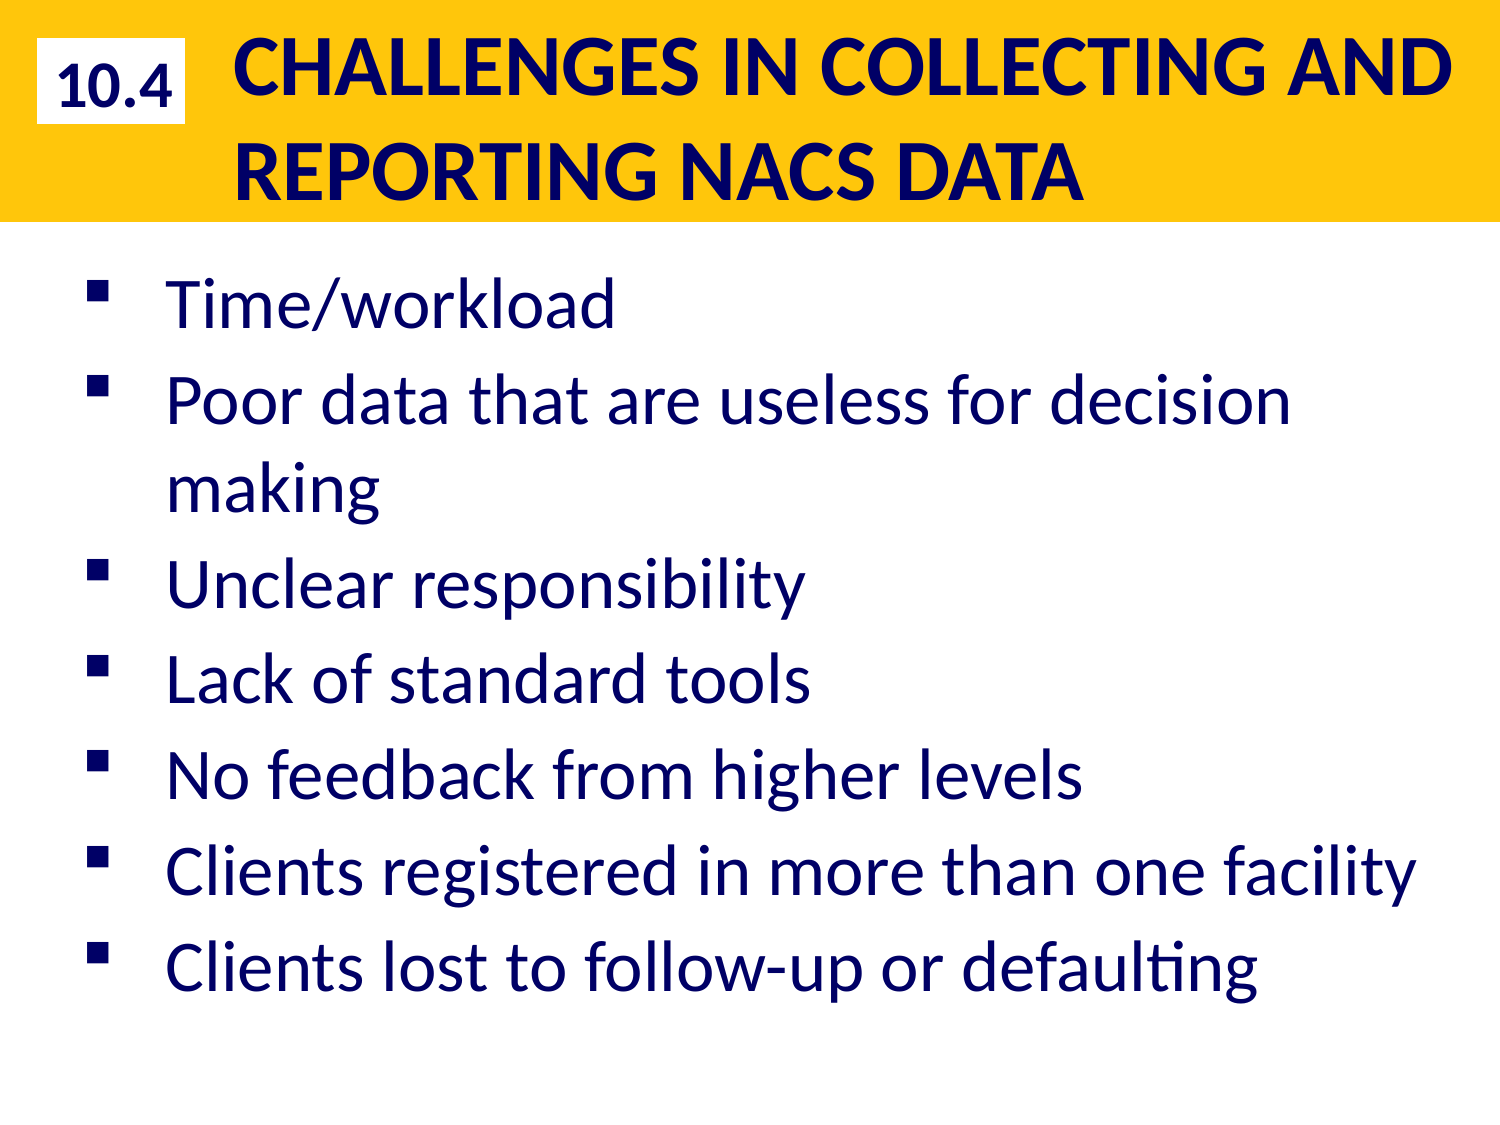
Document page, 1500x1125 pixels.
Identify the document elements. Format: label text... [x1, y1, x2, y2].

list Time/workload Poor data that are useless for decision making Unclear responsibility Lack of standard tools No feedback from higher levels Clients registered in more than one facility Clients lost to follow-up or defaulting [66, 248, 1434, 991]
text_box 10.4 [39, 32, 189, 128]
title CHALLENGES IN COLLECTING AND REPORTING NACS DATA [218, 0, 1500, 90]
